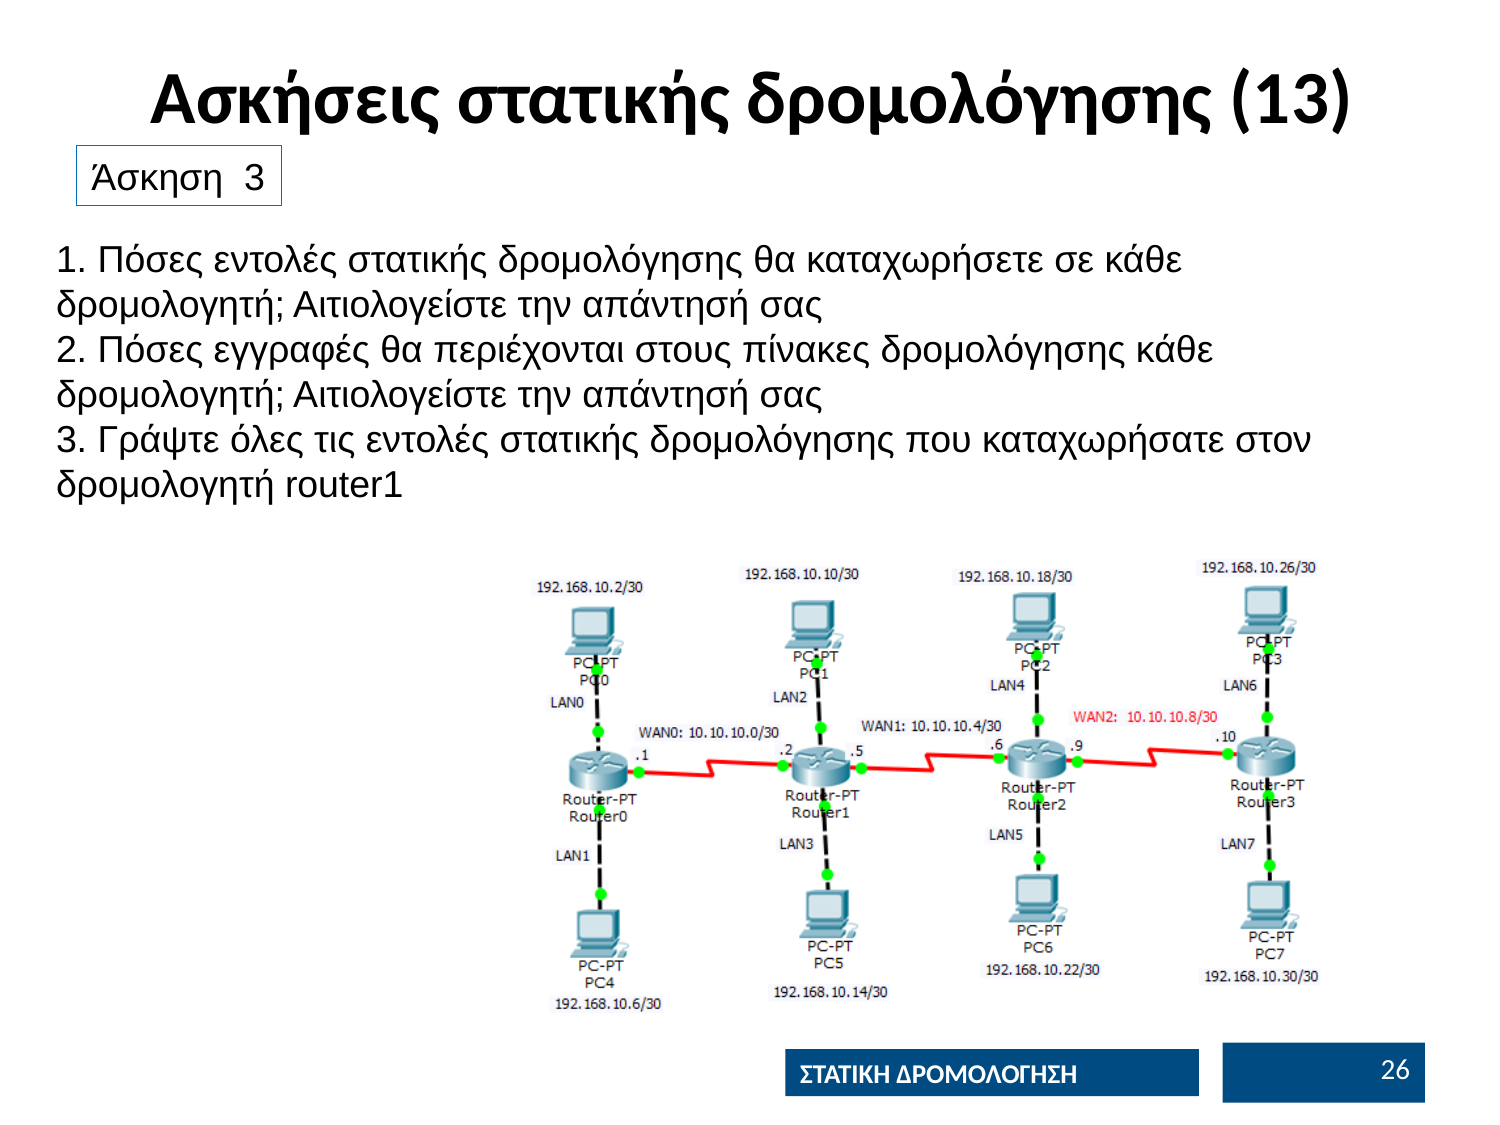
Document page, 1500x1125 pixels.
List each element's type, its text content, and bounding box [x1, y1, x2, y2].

text_box Άσκηση 3 [76, 145, 282, 206]
slide_number 25 [1222, 1042, 1425, 1103]
text_box 1. Πόσες εντολές στατικής δρομολόγησης θα καταχωρήσετε σε κάθε δρομολογητή; Αιτιολογείστε την απάντησή σας 2. Πόσες εγγραφές θα περιέχονται στους πίνακες δρομολόγησης κάθε δρομολογητή; Αιτιολογείστε την απάντησή σας 3. Γράψτε όλες τις εντολές στατικής δρομολόγησης που καταχωρήσατε στον δρομολογητή router1 [41, 228, 1374, 513]
picture [530, 557, 1327, 1013]
title Ασκήσεις στατικής δρομολόγησης (13) [76, 19, 1427, 169]
